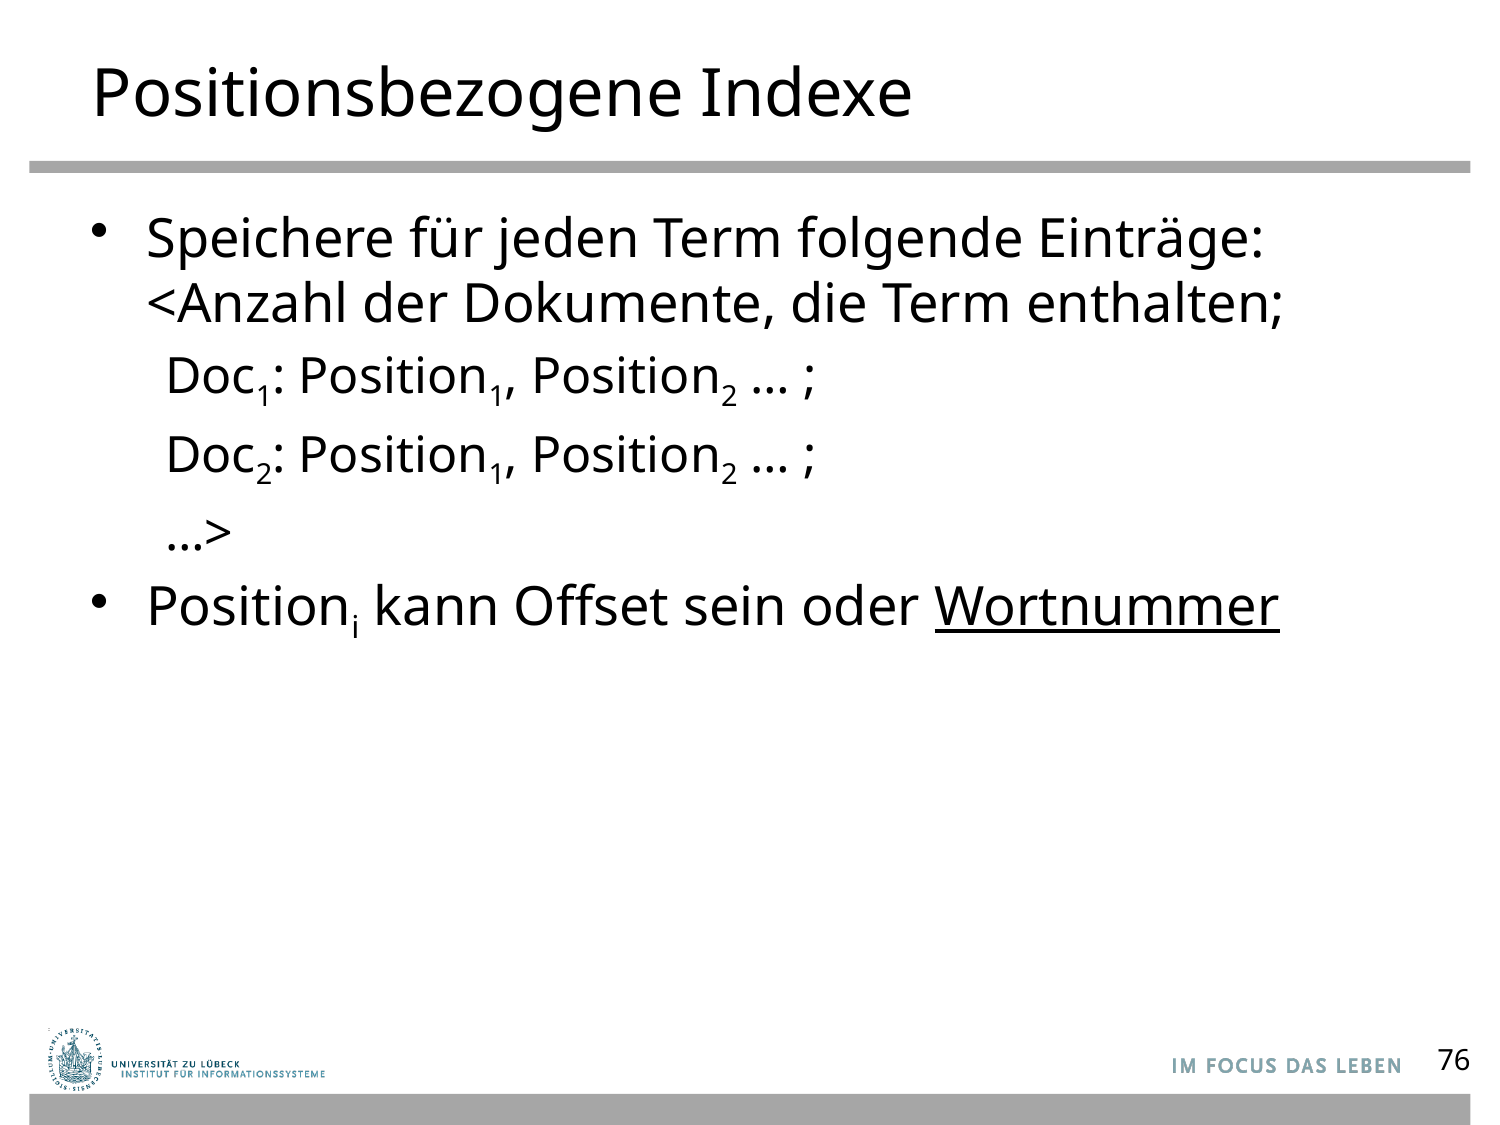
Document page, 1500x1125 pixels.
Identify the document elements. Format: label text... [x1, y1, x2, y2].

picture [1173, 1058, 1400, 1073]
title Positionsbezogene Indexe [76, 42, 1427, 126]
list Speichere für jeden Term folgende Einträge: <Anzahl der Dokumente, die Term enthalten; Doc1: Position1, Position2 … ; Doc2: Position1, Position2 … ; …> Positioni kann Offset sein oder Wortnummer [75, 196, 1425, 1012]
slide_number 76 [1423, 1040, 1486, 1083]
